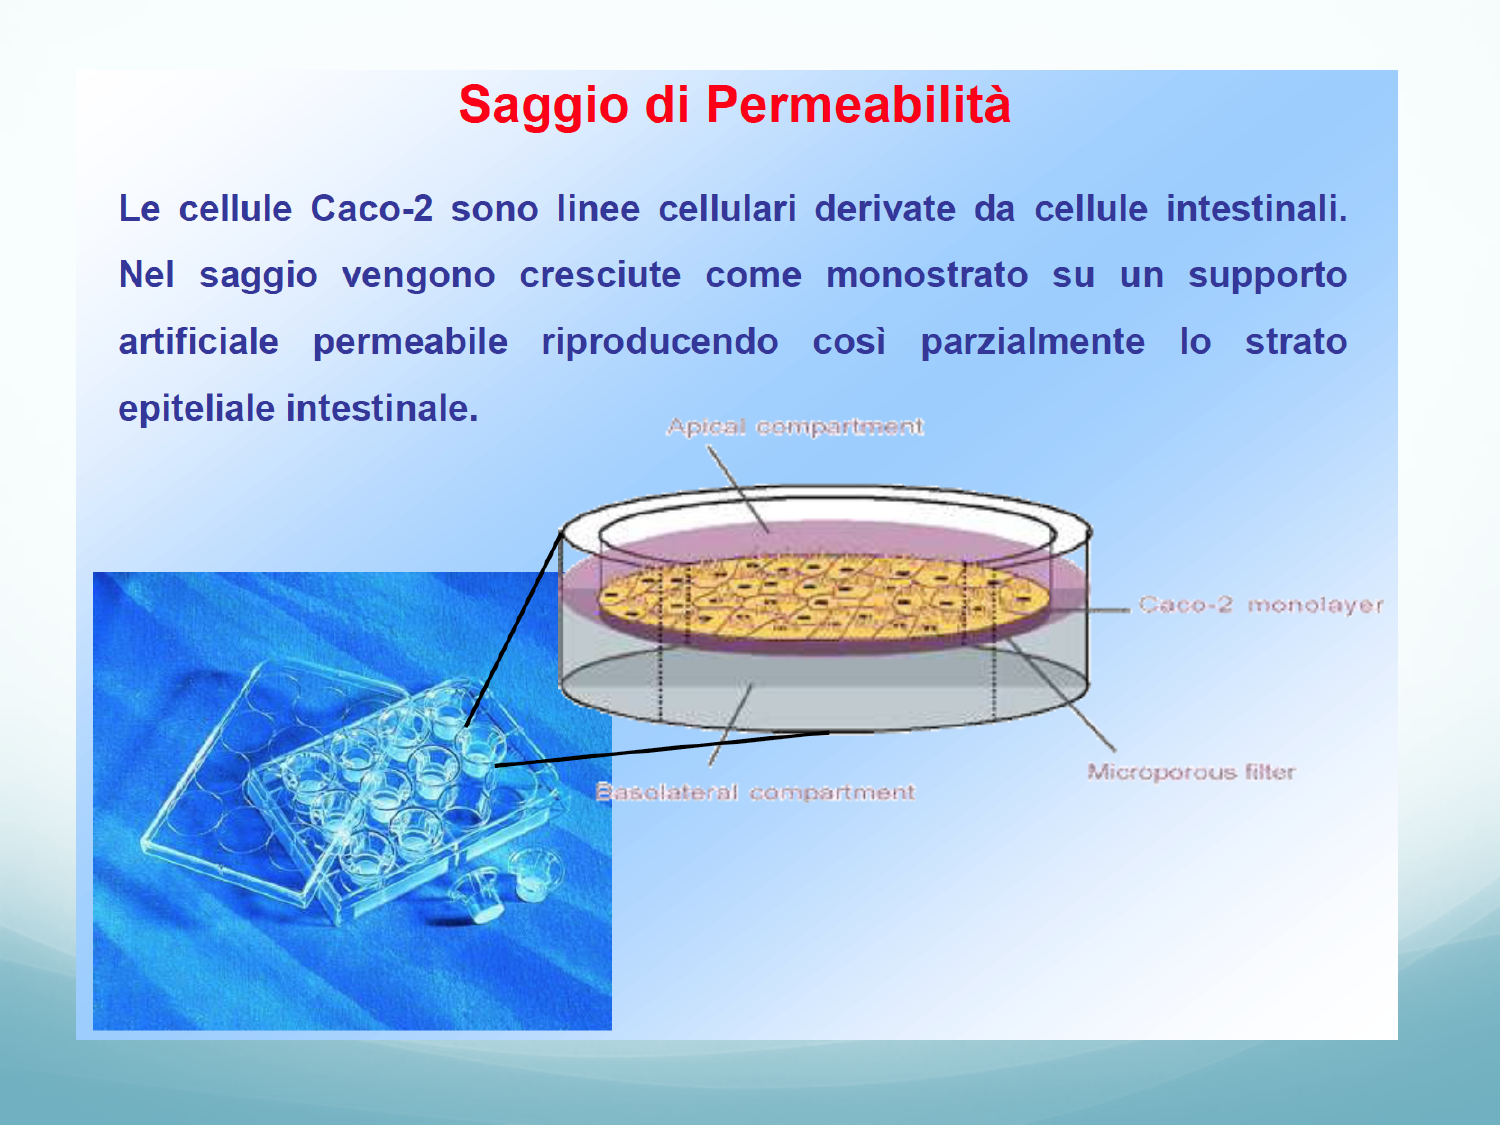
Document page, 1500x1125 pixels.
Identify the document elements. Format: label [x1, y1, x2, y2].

picture [75, 70, 1398, 1040]
